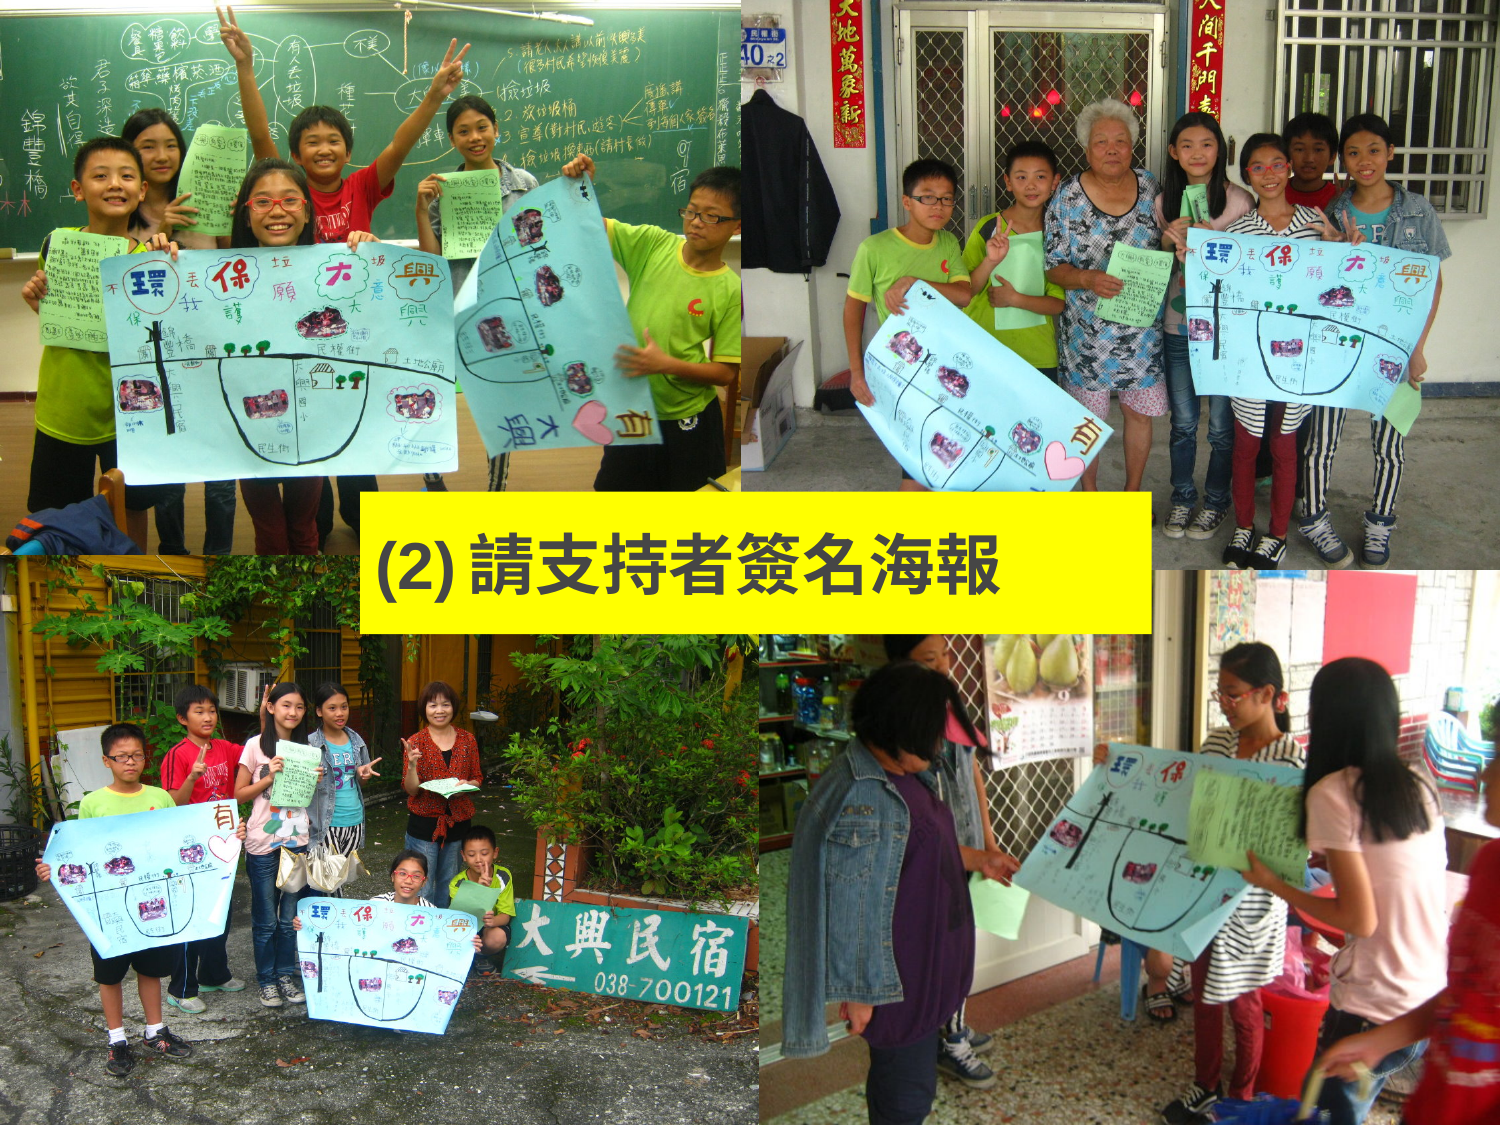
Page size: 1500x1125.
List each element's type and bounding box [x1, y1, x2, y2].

picture [0, 0, 1500, 1125]
list [0, 0, 740, 555]
